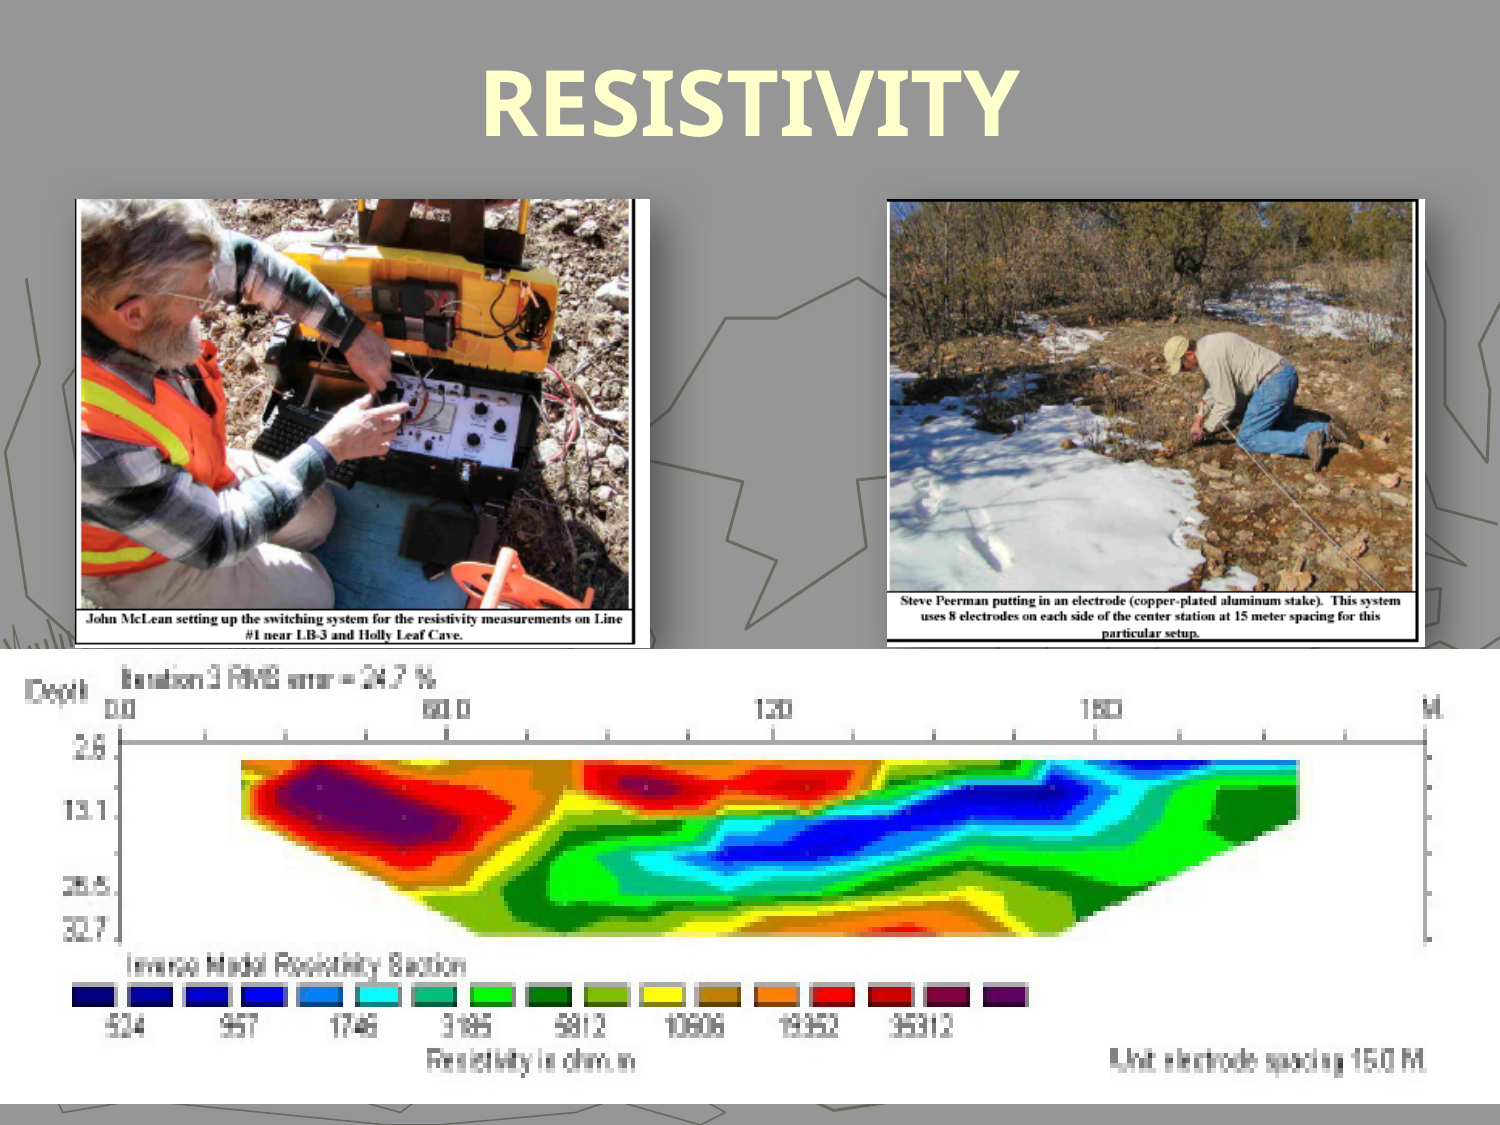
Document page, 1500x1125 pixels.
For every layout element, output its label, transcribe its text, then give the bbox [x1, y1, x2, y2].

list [74, 199, 651, 648]
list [0, 649, 1500, 1104]
title RESISTIVITY [49, 0, 1451, 201]
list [887, 199, 1426, 647]
